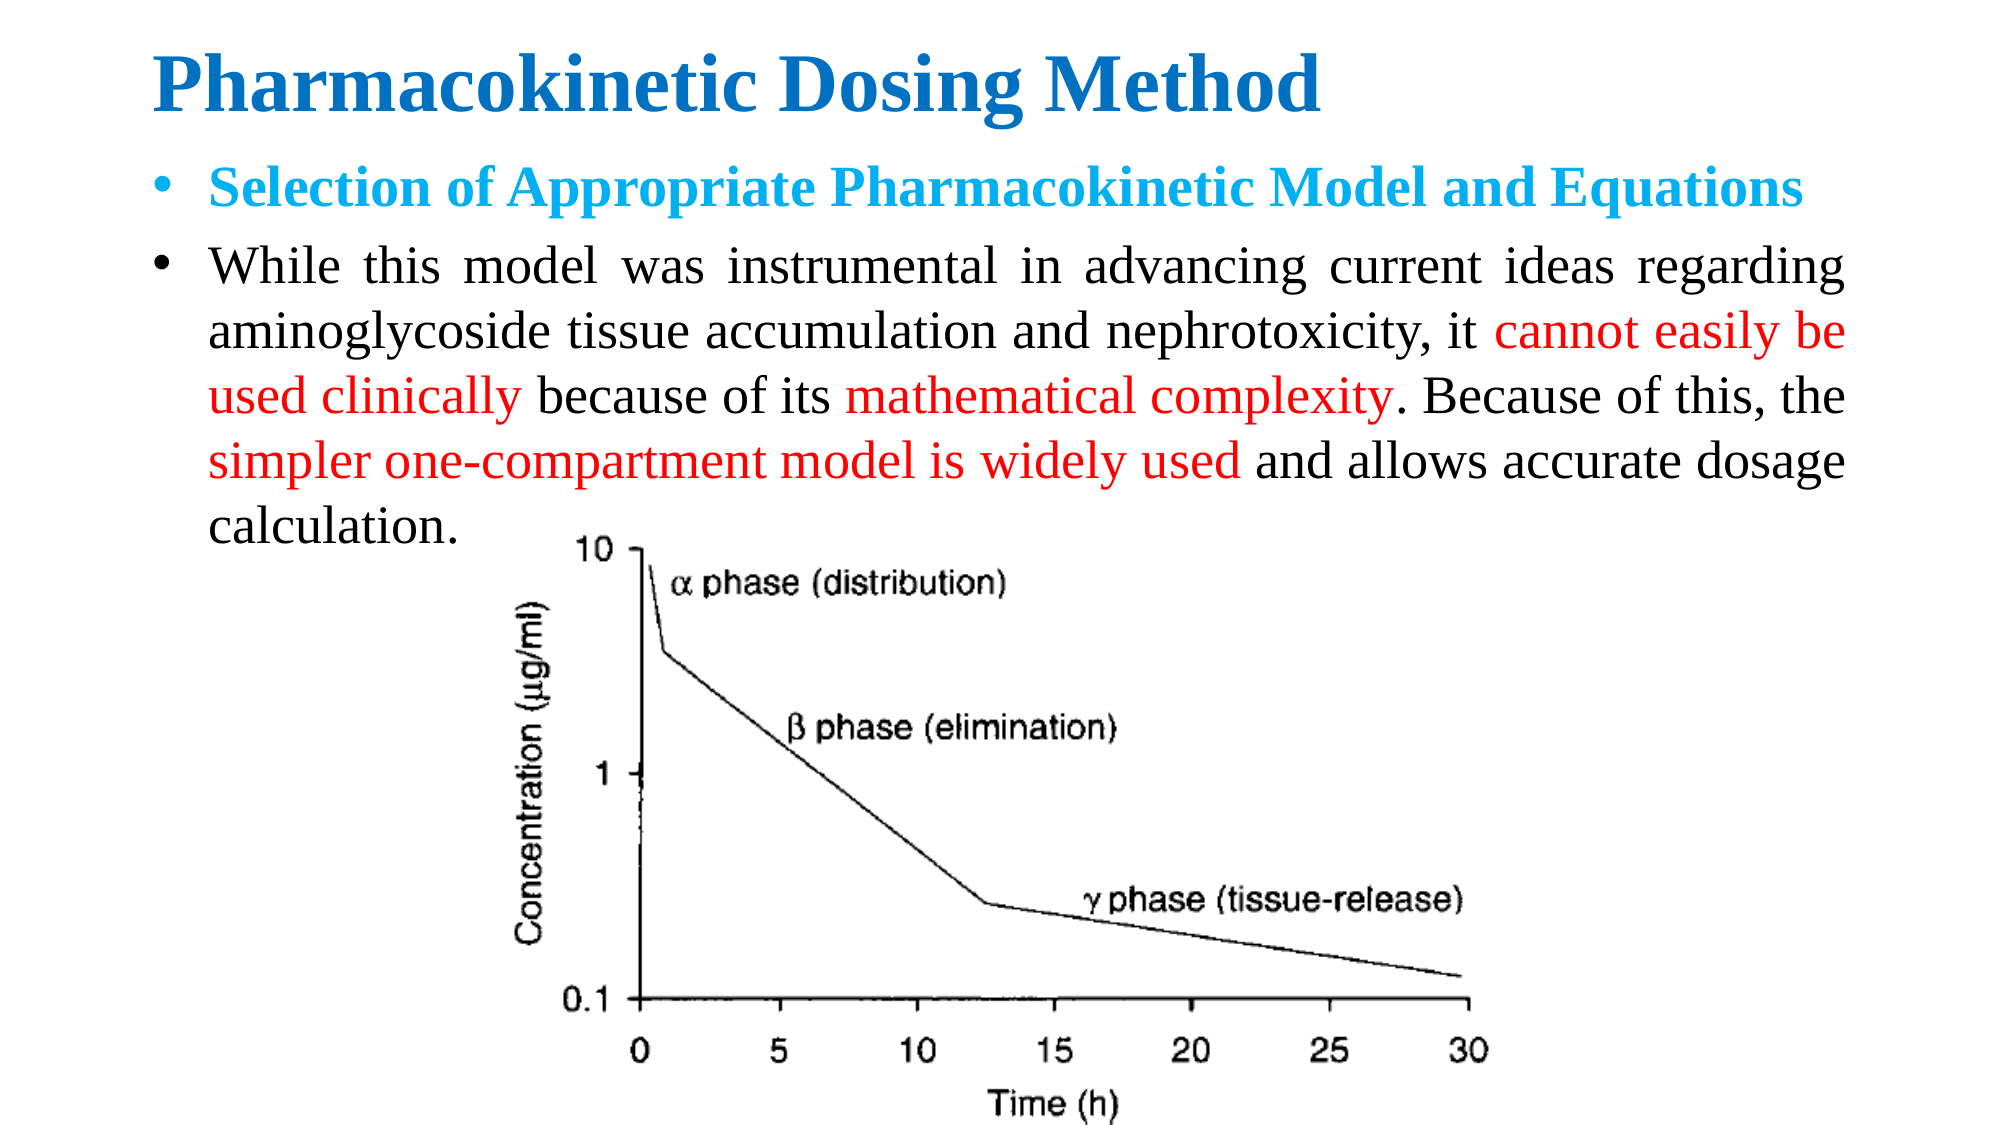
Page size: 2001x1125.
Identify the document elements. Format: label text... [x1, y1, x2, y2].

title Pharmacokinetic Dosing Method [137, 0, 1863, 140]
list Selection of Appropriate Pharmacokinetic Model and Equations While this model was instrumental in advancing current ideas regarding aminoglycoside tissue accumulation and nephrotoxicity, it cannot easily be used clinically because of its mathematical complexity. Because of this, the simpler one-compartment model is widely used and allows accurate dosage calculation. [137, 140, 1863, 1125]
picture [510, 524, 1490, 1125]
